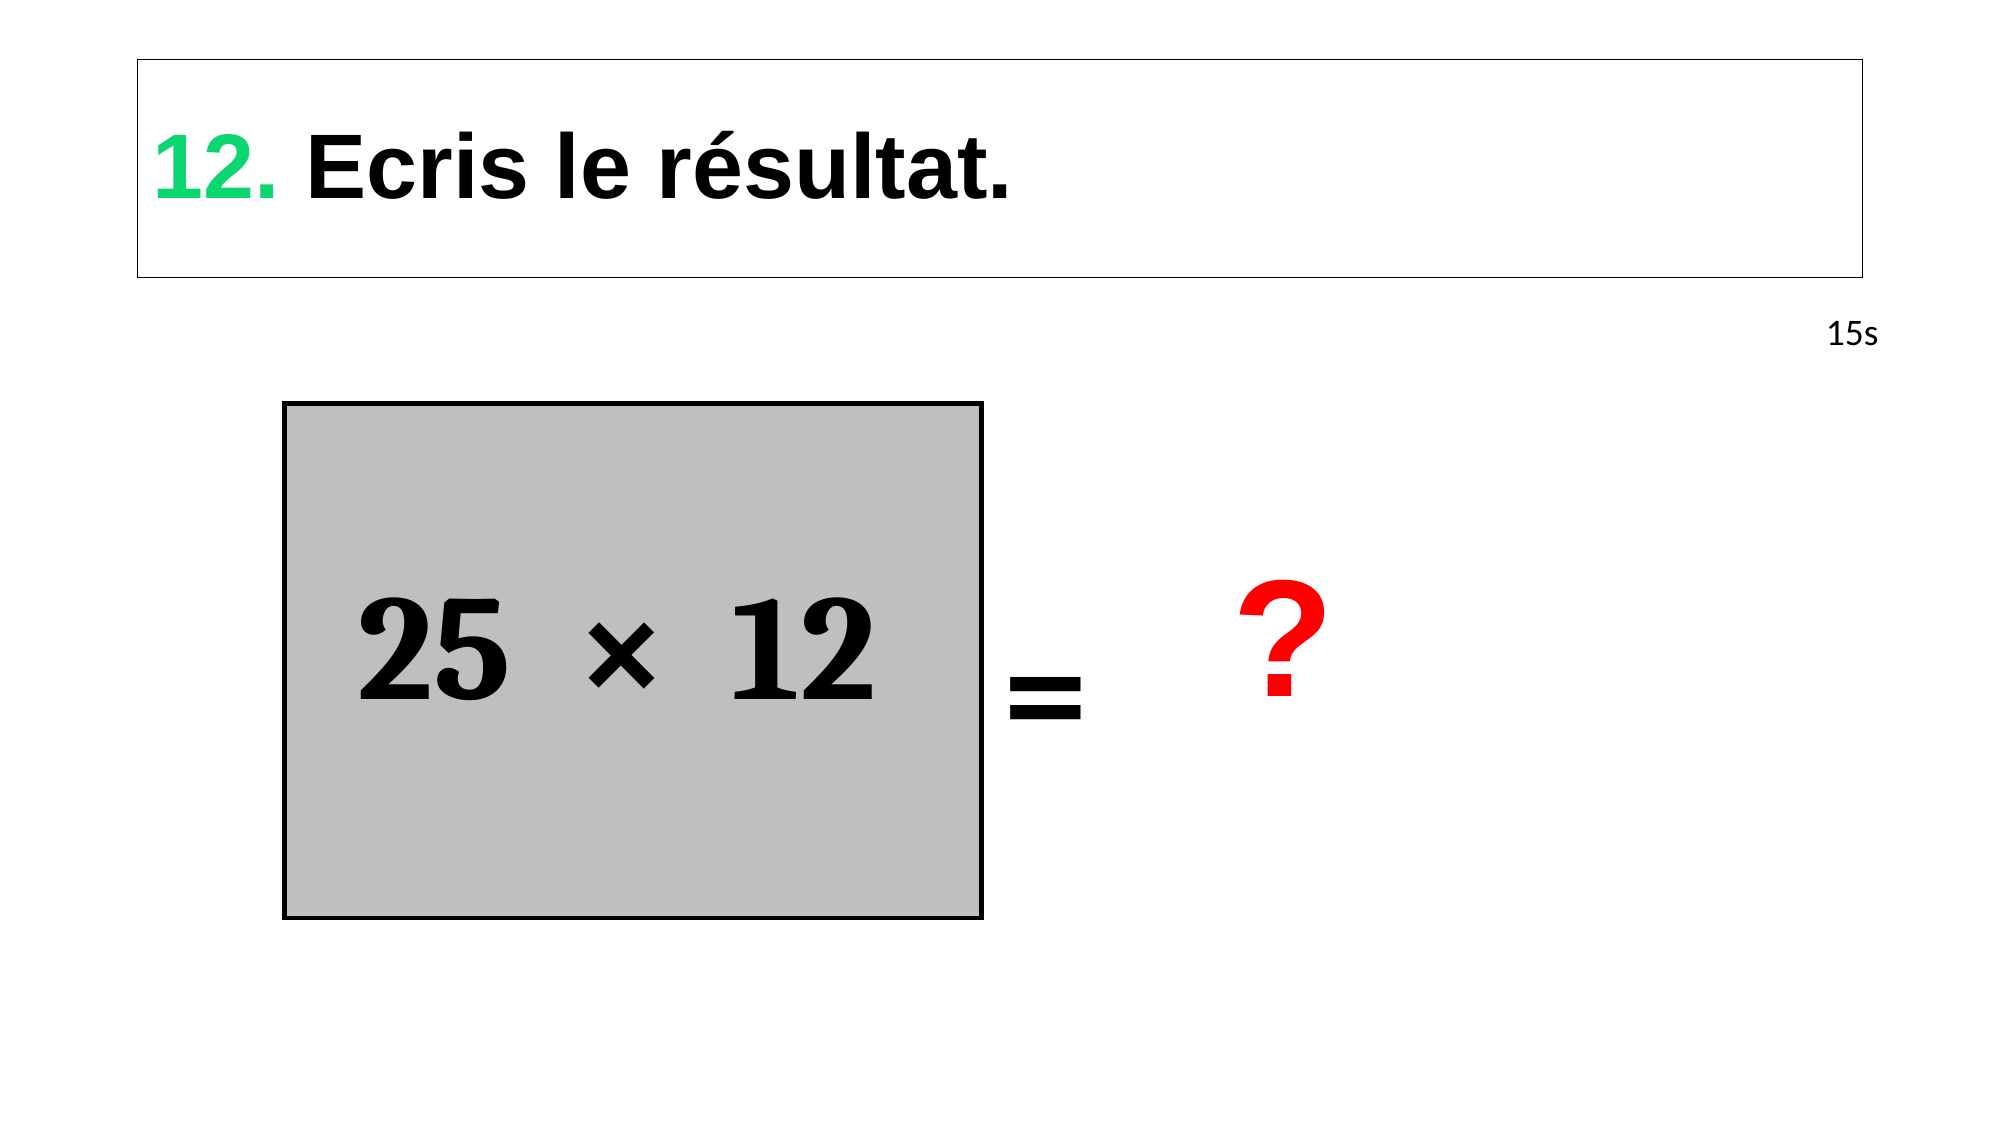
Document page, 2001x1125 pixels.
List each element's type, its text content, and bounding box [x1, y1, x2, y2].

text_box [284, 403, 1422, 919]
title 12. Ecris le résultat. [137, 59, 1863, 278]
text_box 15s [1811, 300, 1894, 361]
